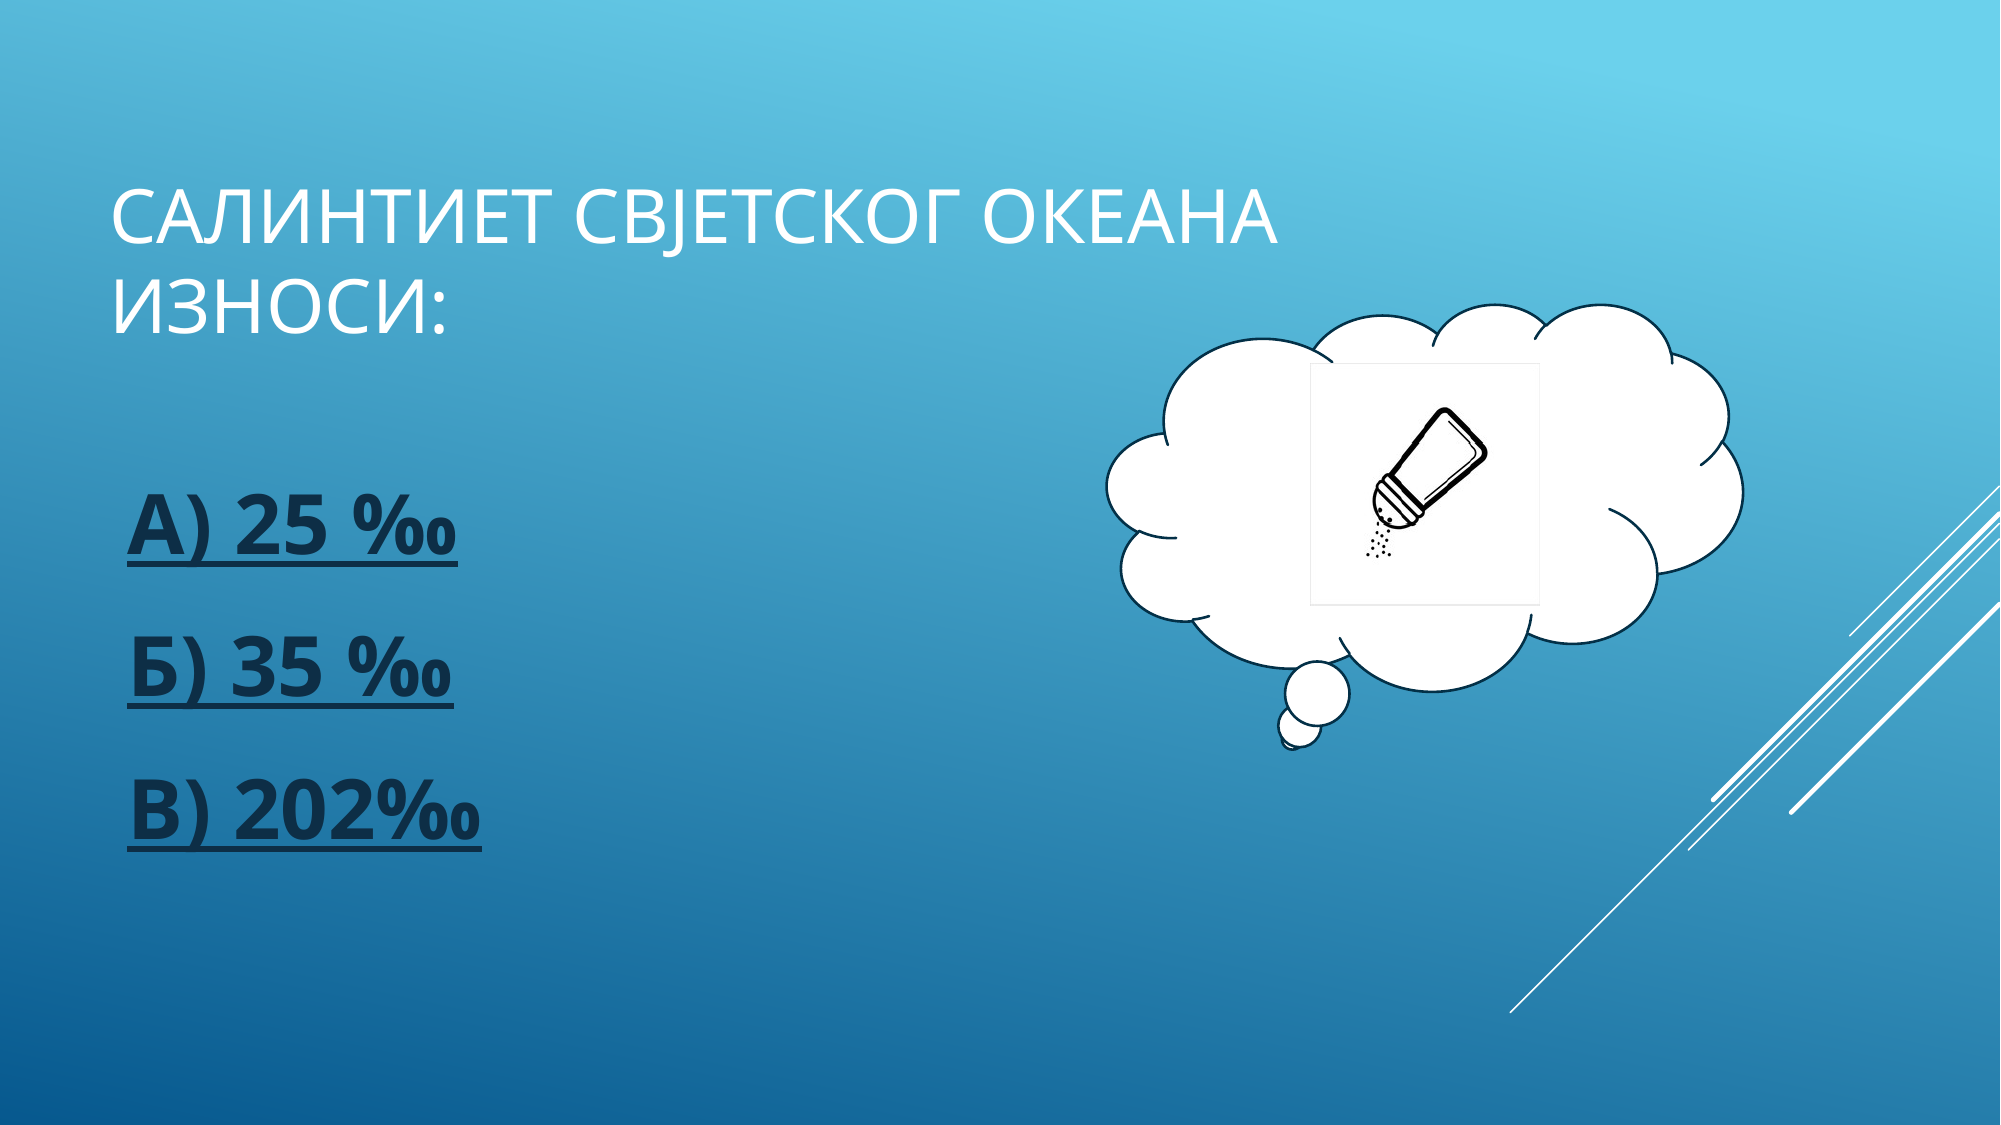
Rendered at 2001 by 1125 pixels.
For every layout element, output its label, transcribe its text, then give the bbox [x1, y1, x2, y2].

title Салинтиет свјетског океана износи: [94, 71, 1495, 446]
picture [1310, 362, 1540, 607]
list А) 25 ‰ Б) 35 ‰ В) 202‰ [112, 463, 1513, 984]
text_box [1105, 303, 1745, 751]
